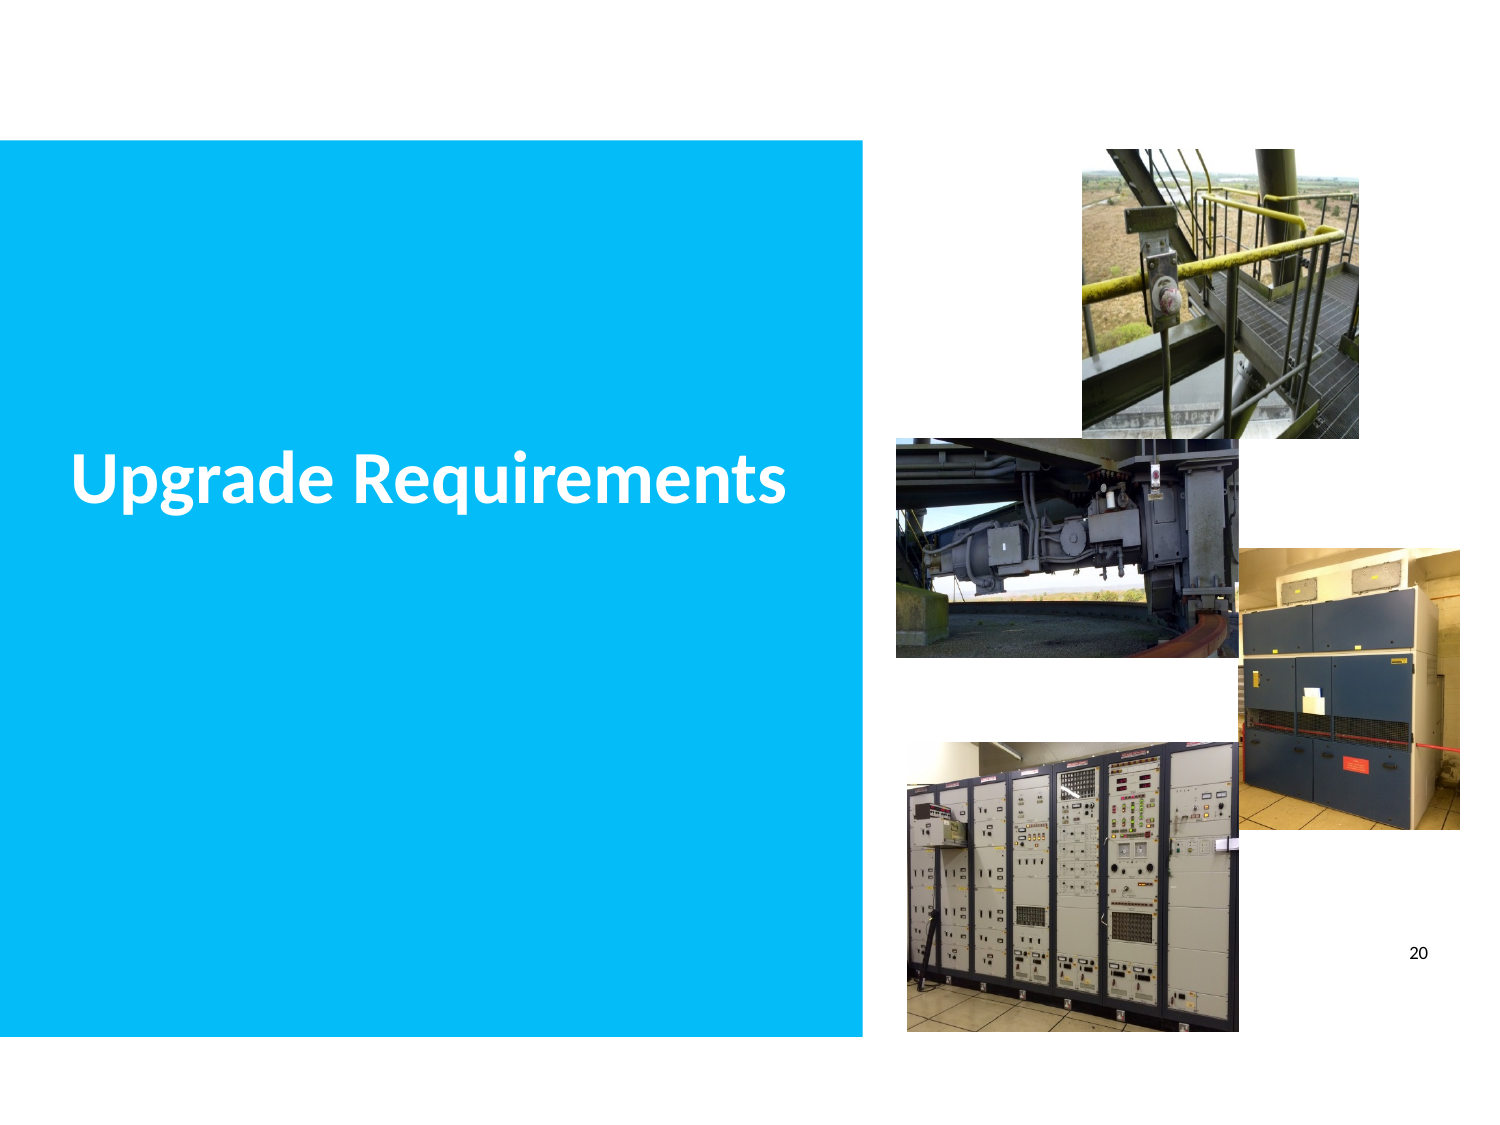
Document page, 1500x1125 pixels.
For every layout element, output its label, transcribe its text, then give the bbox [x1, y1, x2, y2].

picture [896, 149, 1460, 1032]
slide_number 20 [1339, 940, 1429, 968]
title Upgrade Requirements [70, 417, 833, 519]
